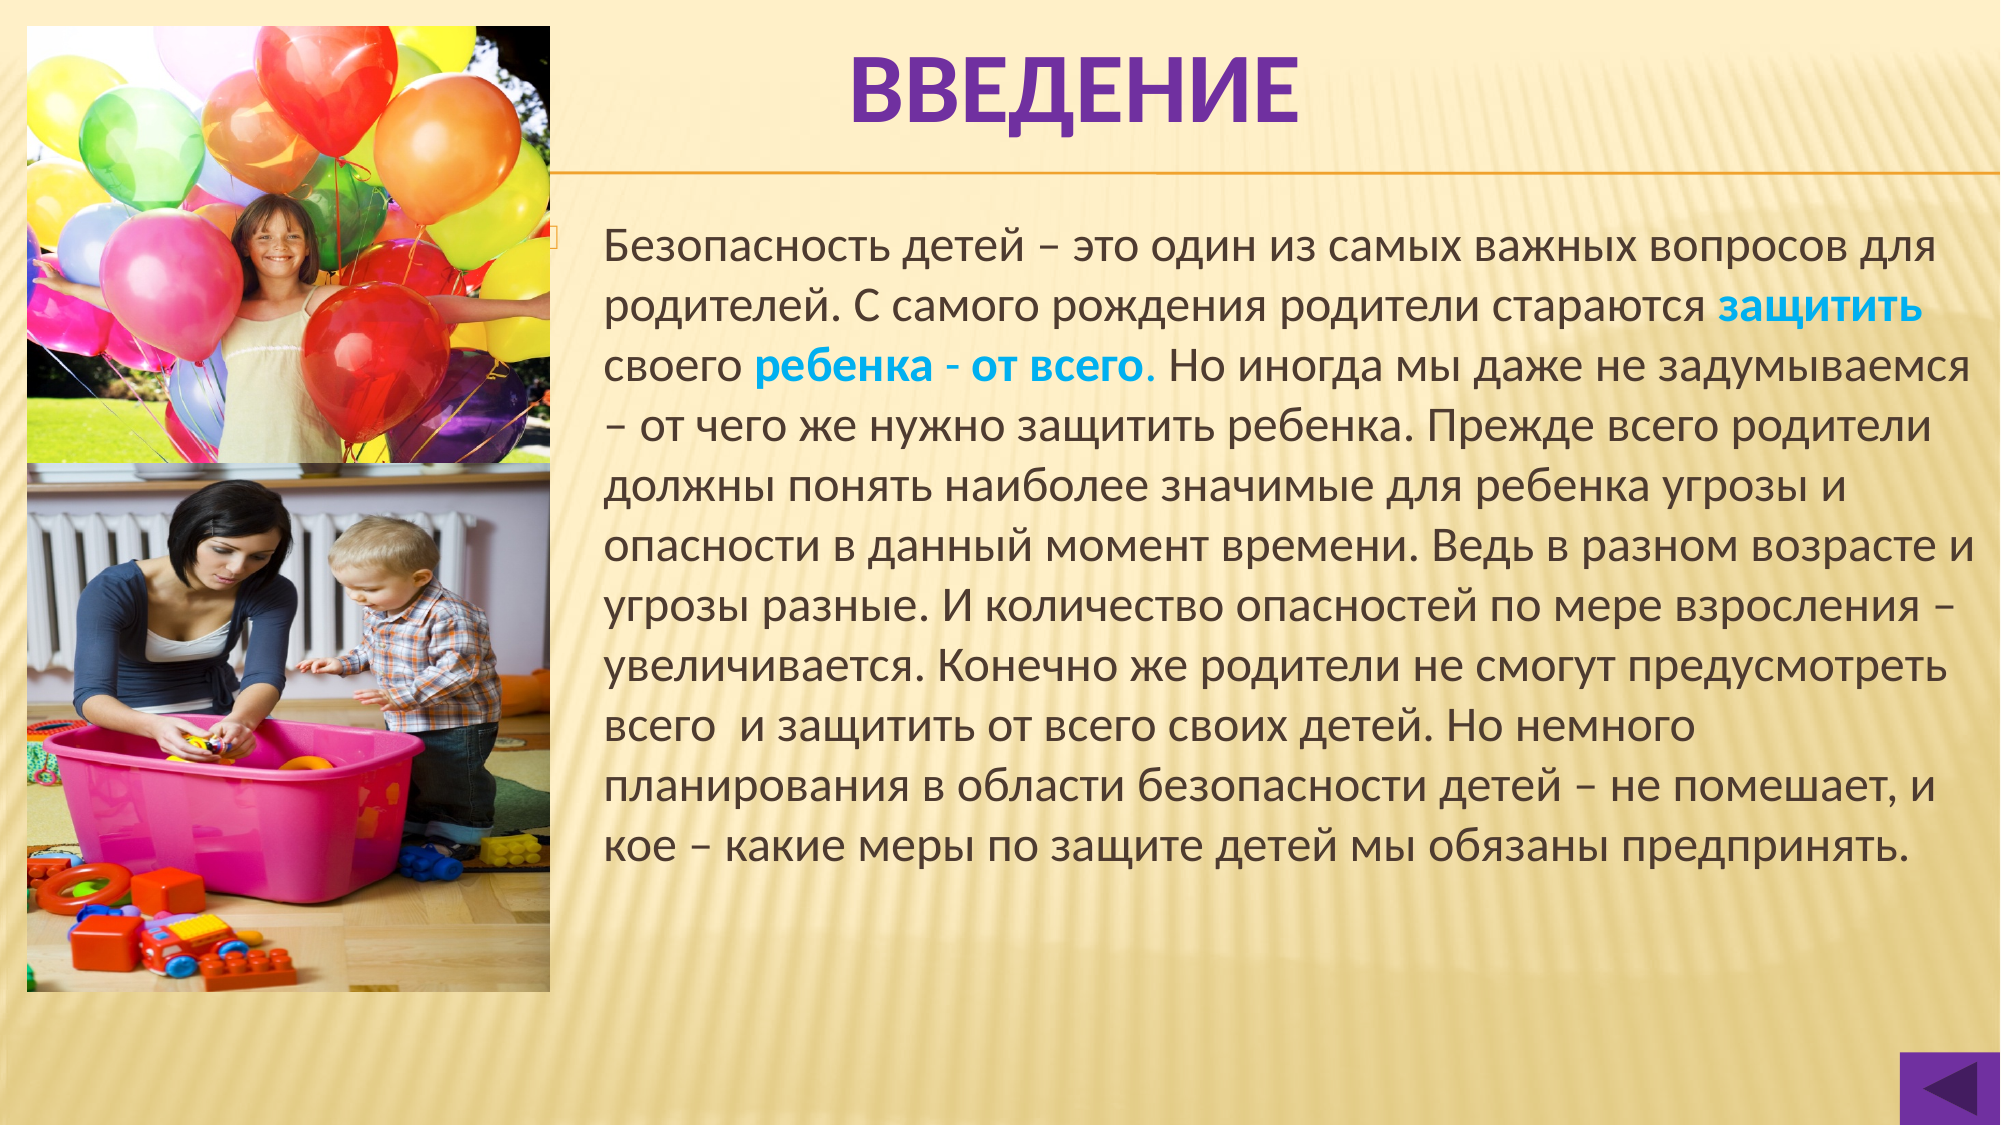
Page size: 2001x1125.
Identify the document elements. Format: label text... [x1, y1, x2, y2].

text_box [27, 25, 551, 992]
title Введение [269, 0, 1881, 198]
list Безопасность детей – это один из самых важных вопросов для родителей. С самого рождения родители стараются защитить своего ребенка - от всего. Но иногда мы даже не задумываемся – от чего же нужно защитить ребенка. Прежде всего родители должны понять наиболее значимые для ребенка угрозы и опасности в данный момент времени. Ведь в разном возрасте и угрозы разные. И количество опасностей по мере взросления – увеличивается. Конечно же родители не смогут предусмотреть всего и защитить от всего своих детей. Но немного планирования в области безопасности детей – не помешает, и кое – какие меры по защите детей мы обязаны предпринять. [560, 203, 2000, 893]
text_box [1898, 1050, 2000, 1125]
